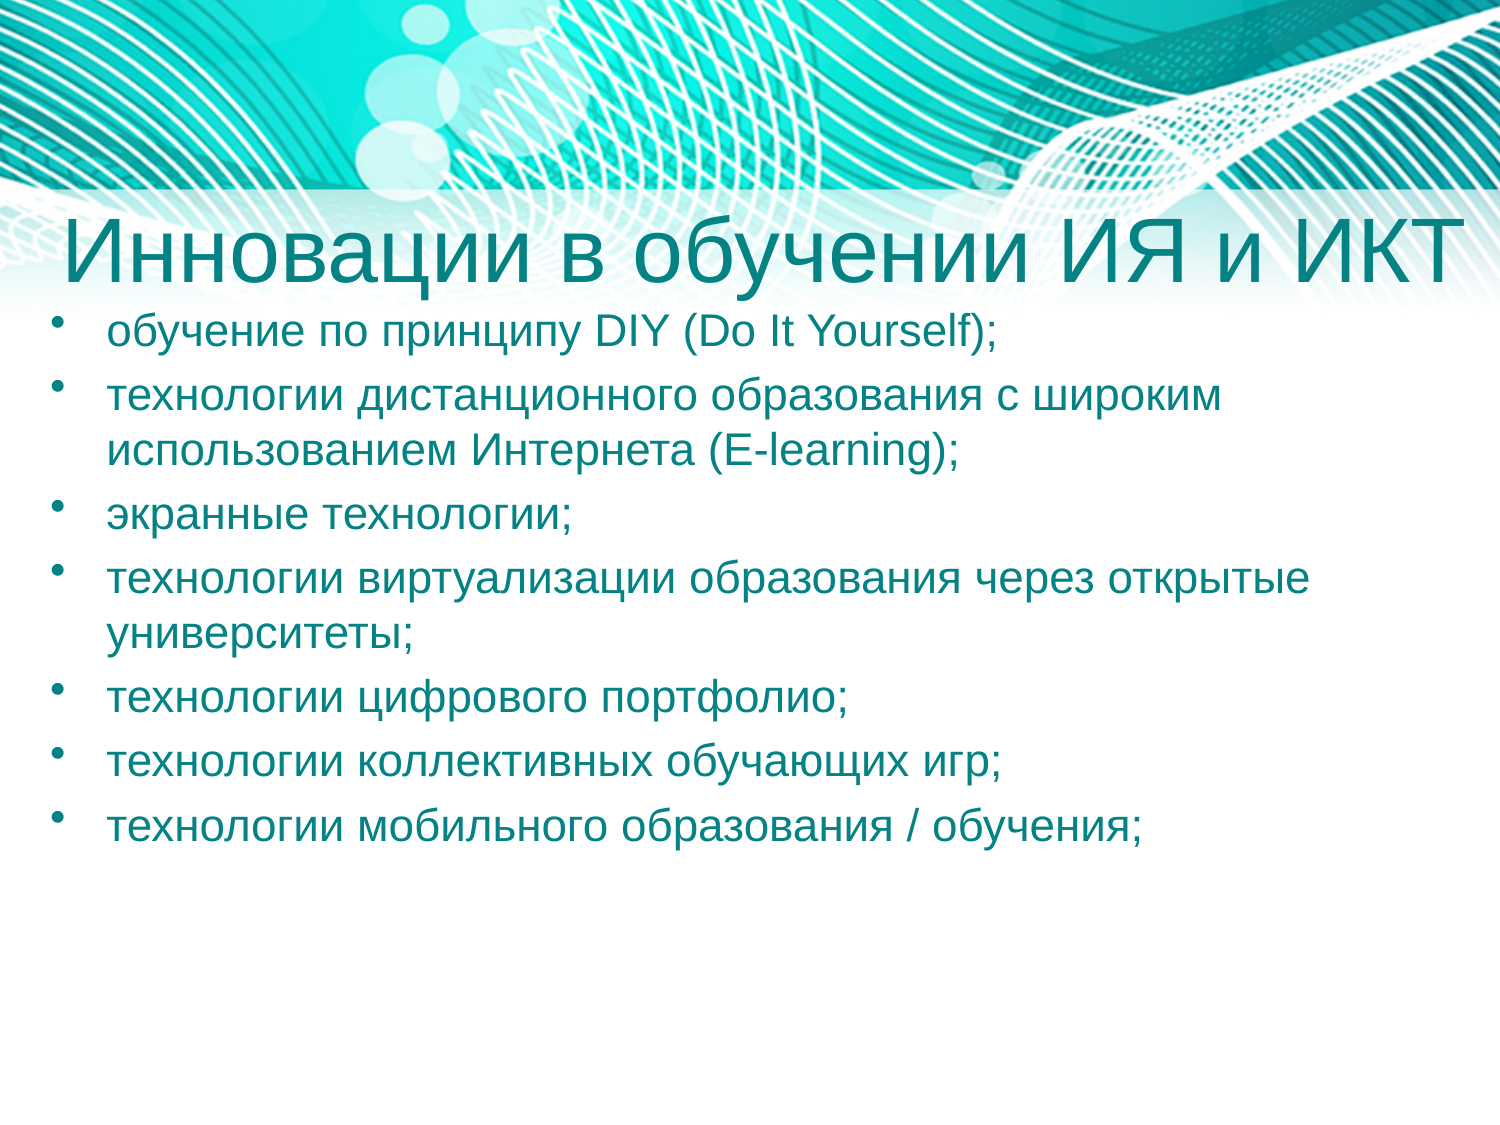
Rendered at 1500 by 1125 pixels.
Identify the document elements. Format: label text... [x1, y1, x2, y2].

list обучение по принципу DIY (Do It Yourself); технологии дистанционного образования с широким использованием Интернета (E-learning); экранные технологии; технологии виртуализации образования через открытые университеты; технологии цифрового портфолио; технологии коллективных обучающих игр; технологии мобильного образования / обучения; [34, 292, 1500, 1088]
picture [0, 0, 1500, 1125]
title Инновации в обучении ИЯ и ИКТ [46, 187, 1500, 292]
